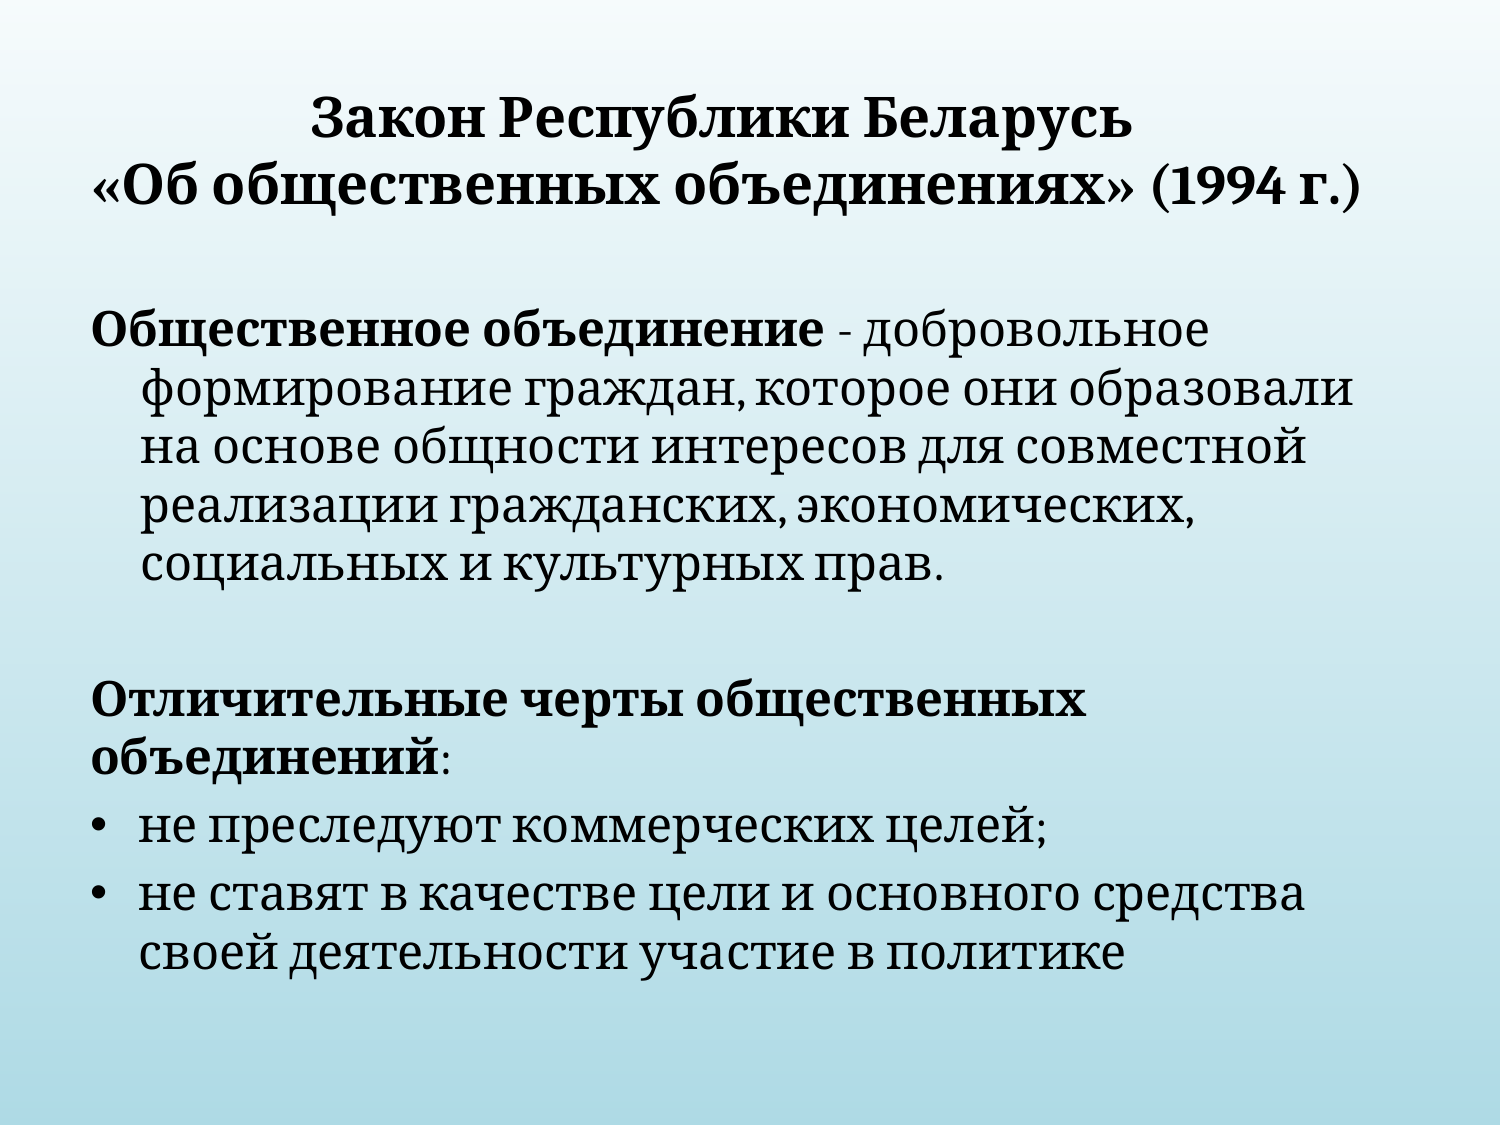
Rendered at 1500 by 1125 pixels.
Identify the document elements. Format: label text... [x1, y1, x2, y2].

list Общественное объединение - добровольное формирование граждан, которое они образовали на основе общности интересов для совместной реализации гражданских, экономических, социальных и культурных прав. Отличительные черты общественных объединений: не преследуют коммерческих целей; не ставят в качестве цели и основного средства своей деятельности участие в политике [75, 290, 1425, 1005]
title Закон Республики Беларусь «Об общественных объединениях» (1994 г.) [53, 54, 1404, 243]
